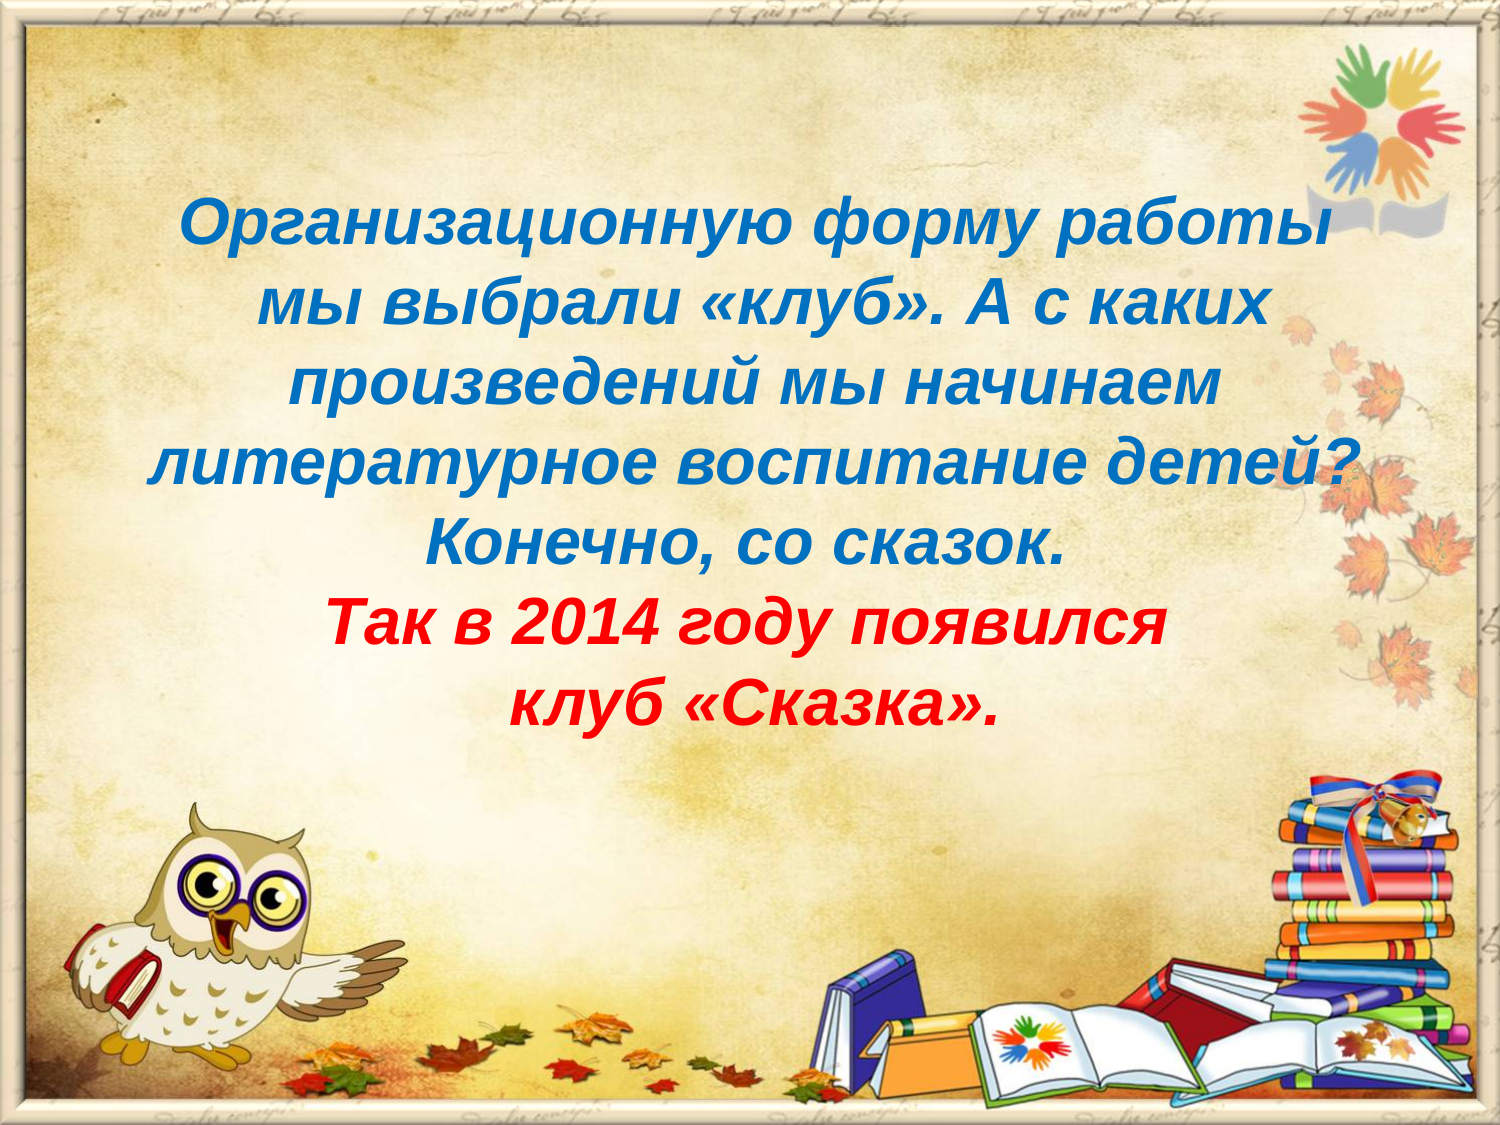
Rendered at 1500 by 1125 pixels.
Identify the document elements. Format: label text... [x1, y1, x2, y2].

title Организационную форму работы мы выбрали «клуб». А с каких произведений мы начинаем литературное воспитание детей? Конечно, со сказок. Так в 2014 году появился клуб «Сказка». [70, 58, 1442, 938]
picture [0, 0, 1500, 1125]
